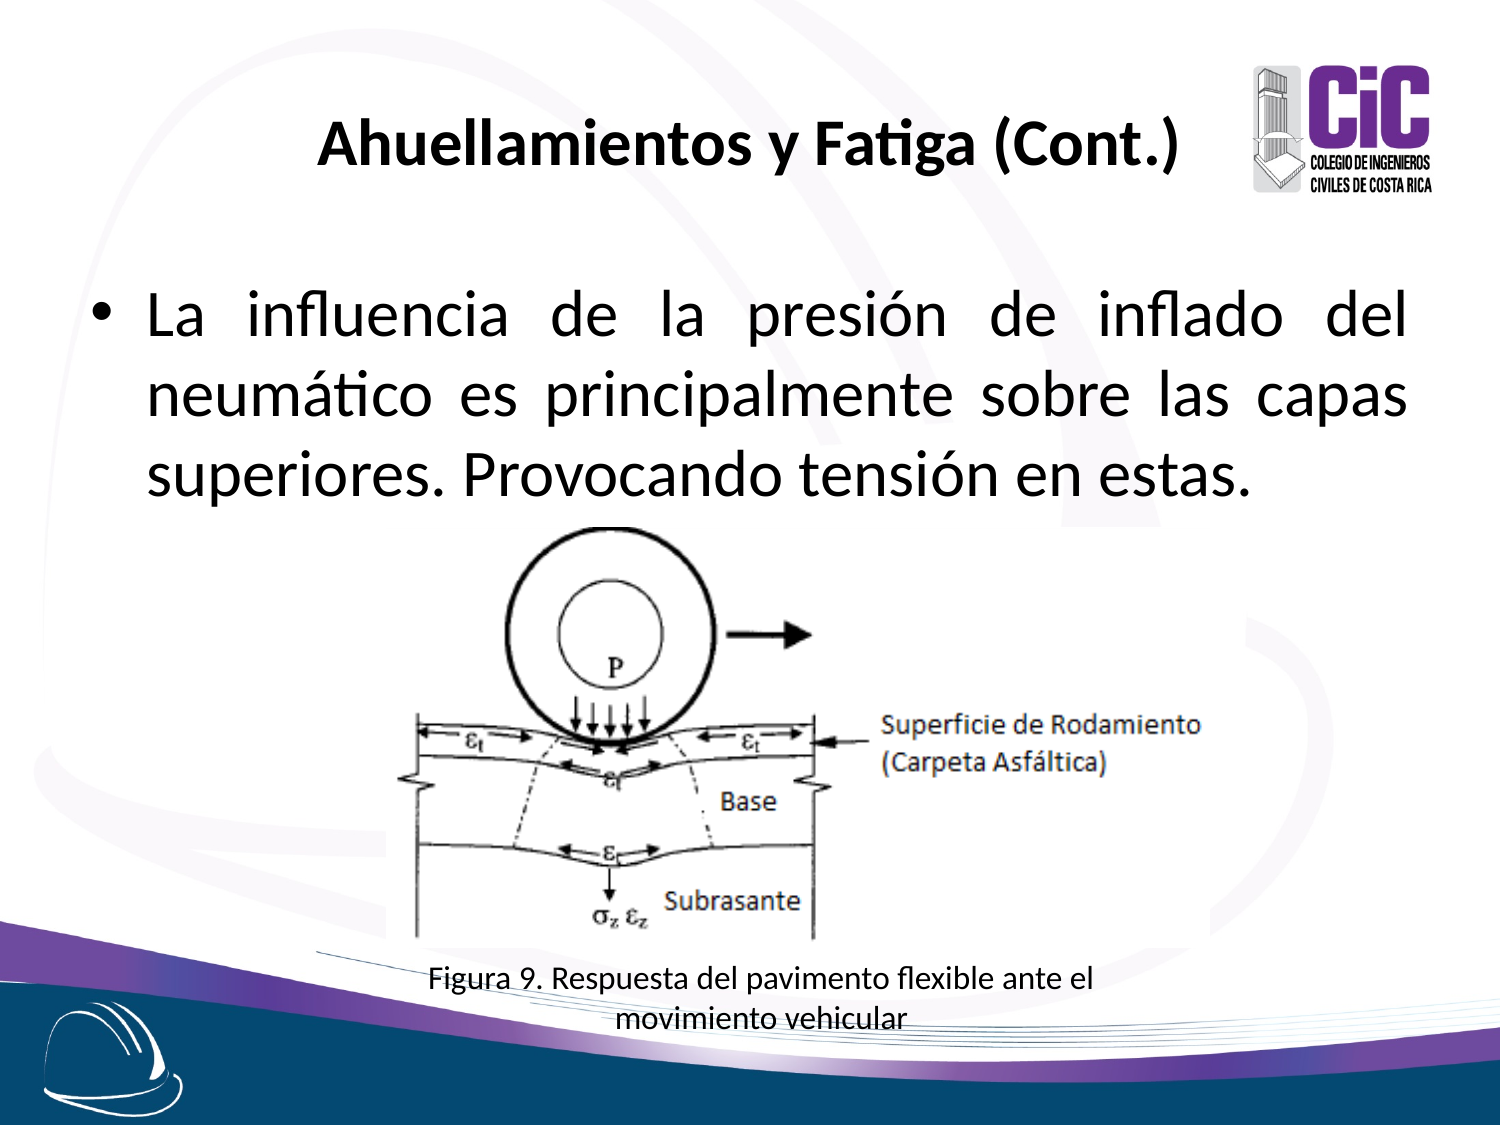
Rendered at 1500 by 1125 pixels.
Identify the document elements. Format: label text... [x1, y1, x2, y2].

picture [0, 1, 1500, 1125]
text_box Figura 9. Respuesta del pavimento flexible ante el movimiento vehicular [386, 954, 1137, 1044]
title Ahuellamientos y Fatiga (Cont.) [75, 45, 1425, 233]
list La influencia de la presión de inflado del neumático es principalmente sobre las capas superiores. Provocando tensión en estas. [75, 262, 1425, 1005]
